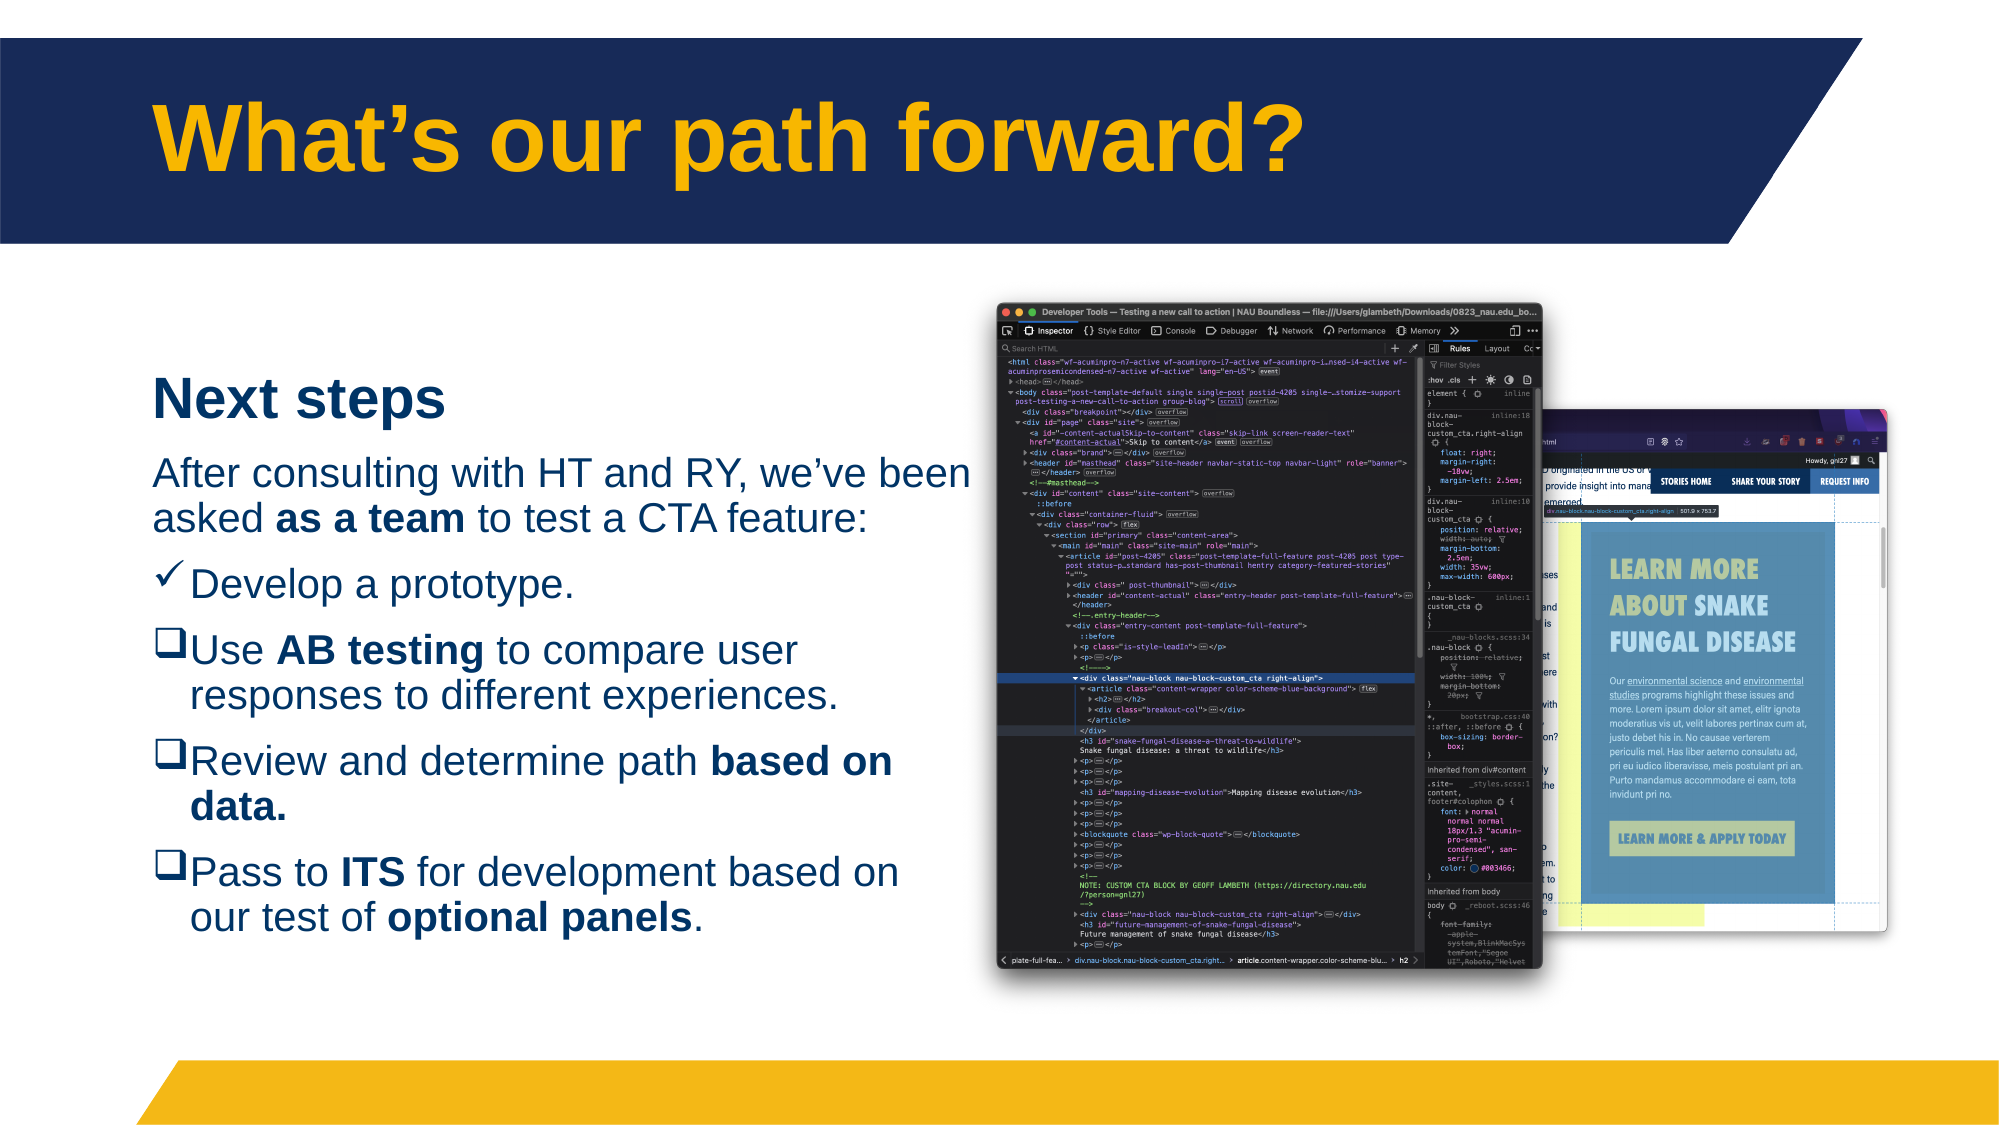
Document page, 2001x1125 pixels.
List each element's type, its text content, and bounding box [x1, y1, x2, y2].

list Next steps After consulting with HT and RY, we’ve been asked as a team to test a CTA feature: Develop a prototype. Use AB testing to compare user responses to different experiences. Review and determine path based on data. Pass to ITS for development based on our test of optional panels. [137, 360, 959, 1005]
picture [959, 278, 1904, 1017]
picture [0, 38, 1863, 244]
picture [136, 1060, 1999, 1125]
title What’s our path forward? [137, 59, 1863, 221]
